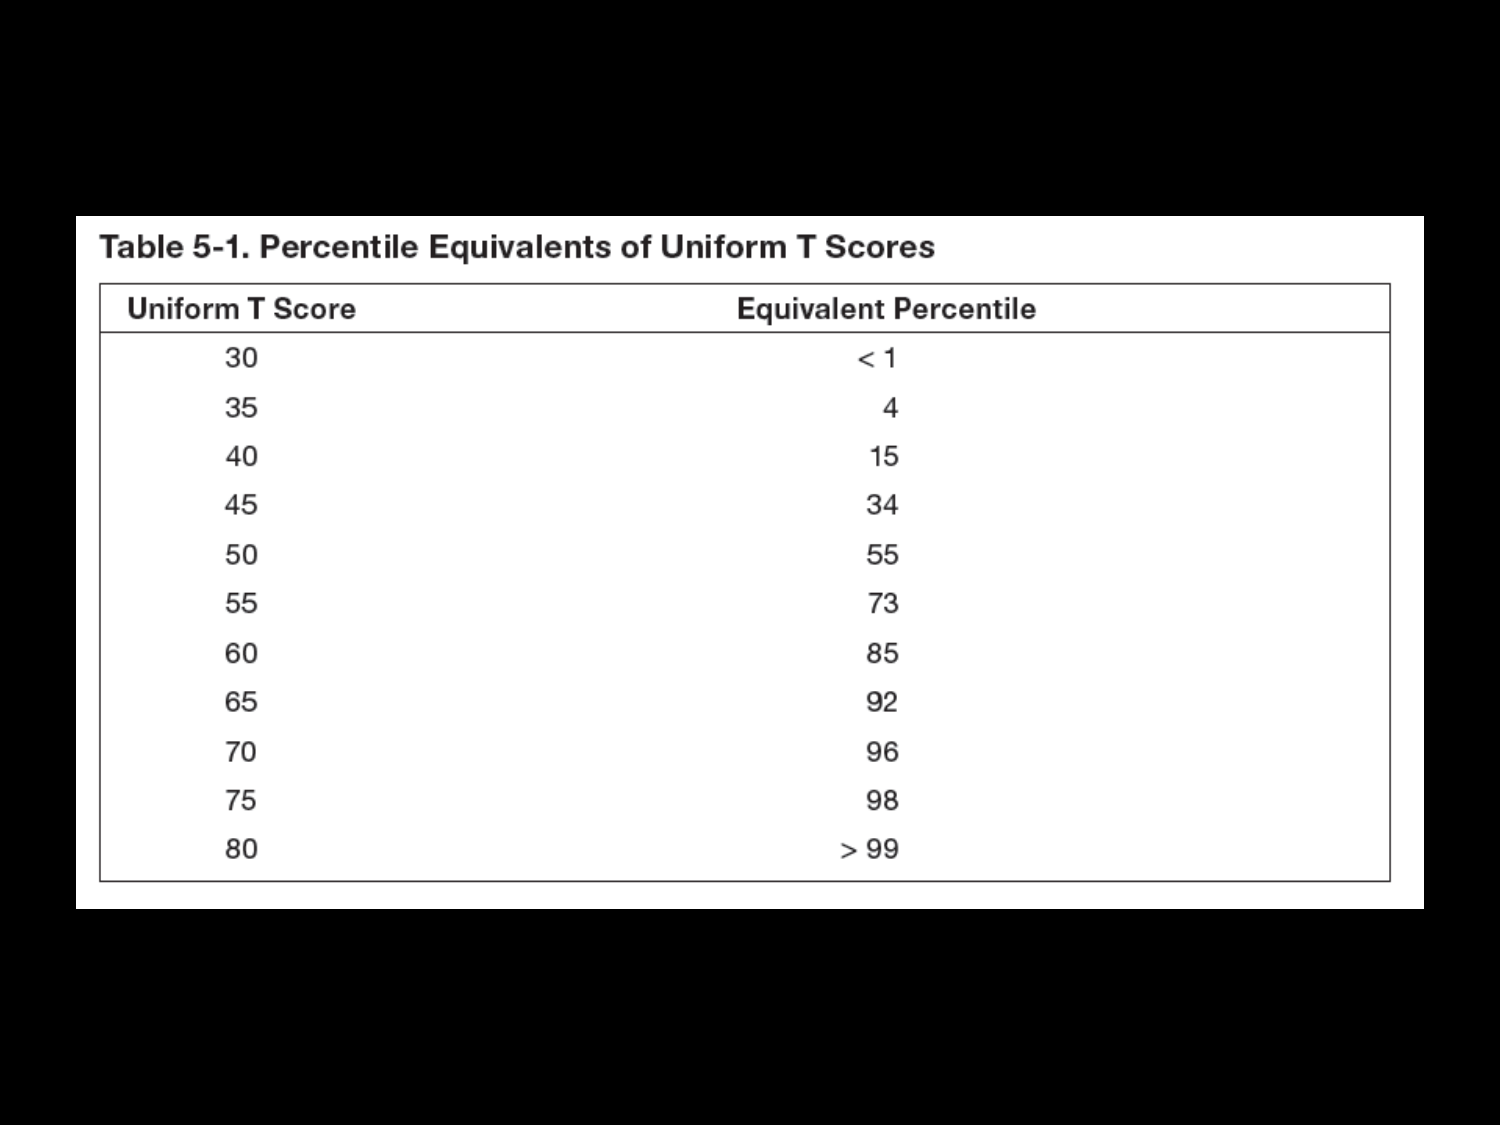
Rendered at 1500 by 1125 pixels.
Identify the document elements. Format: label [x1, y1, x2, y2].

picture [76, 216, 1424, 909]
